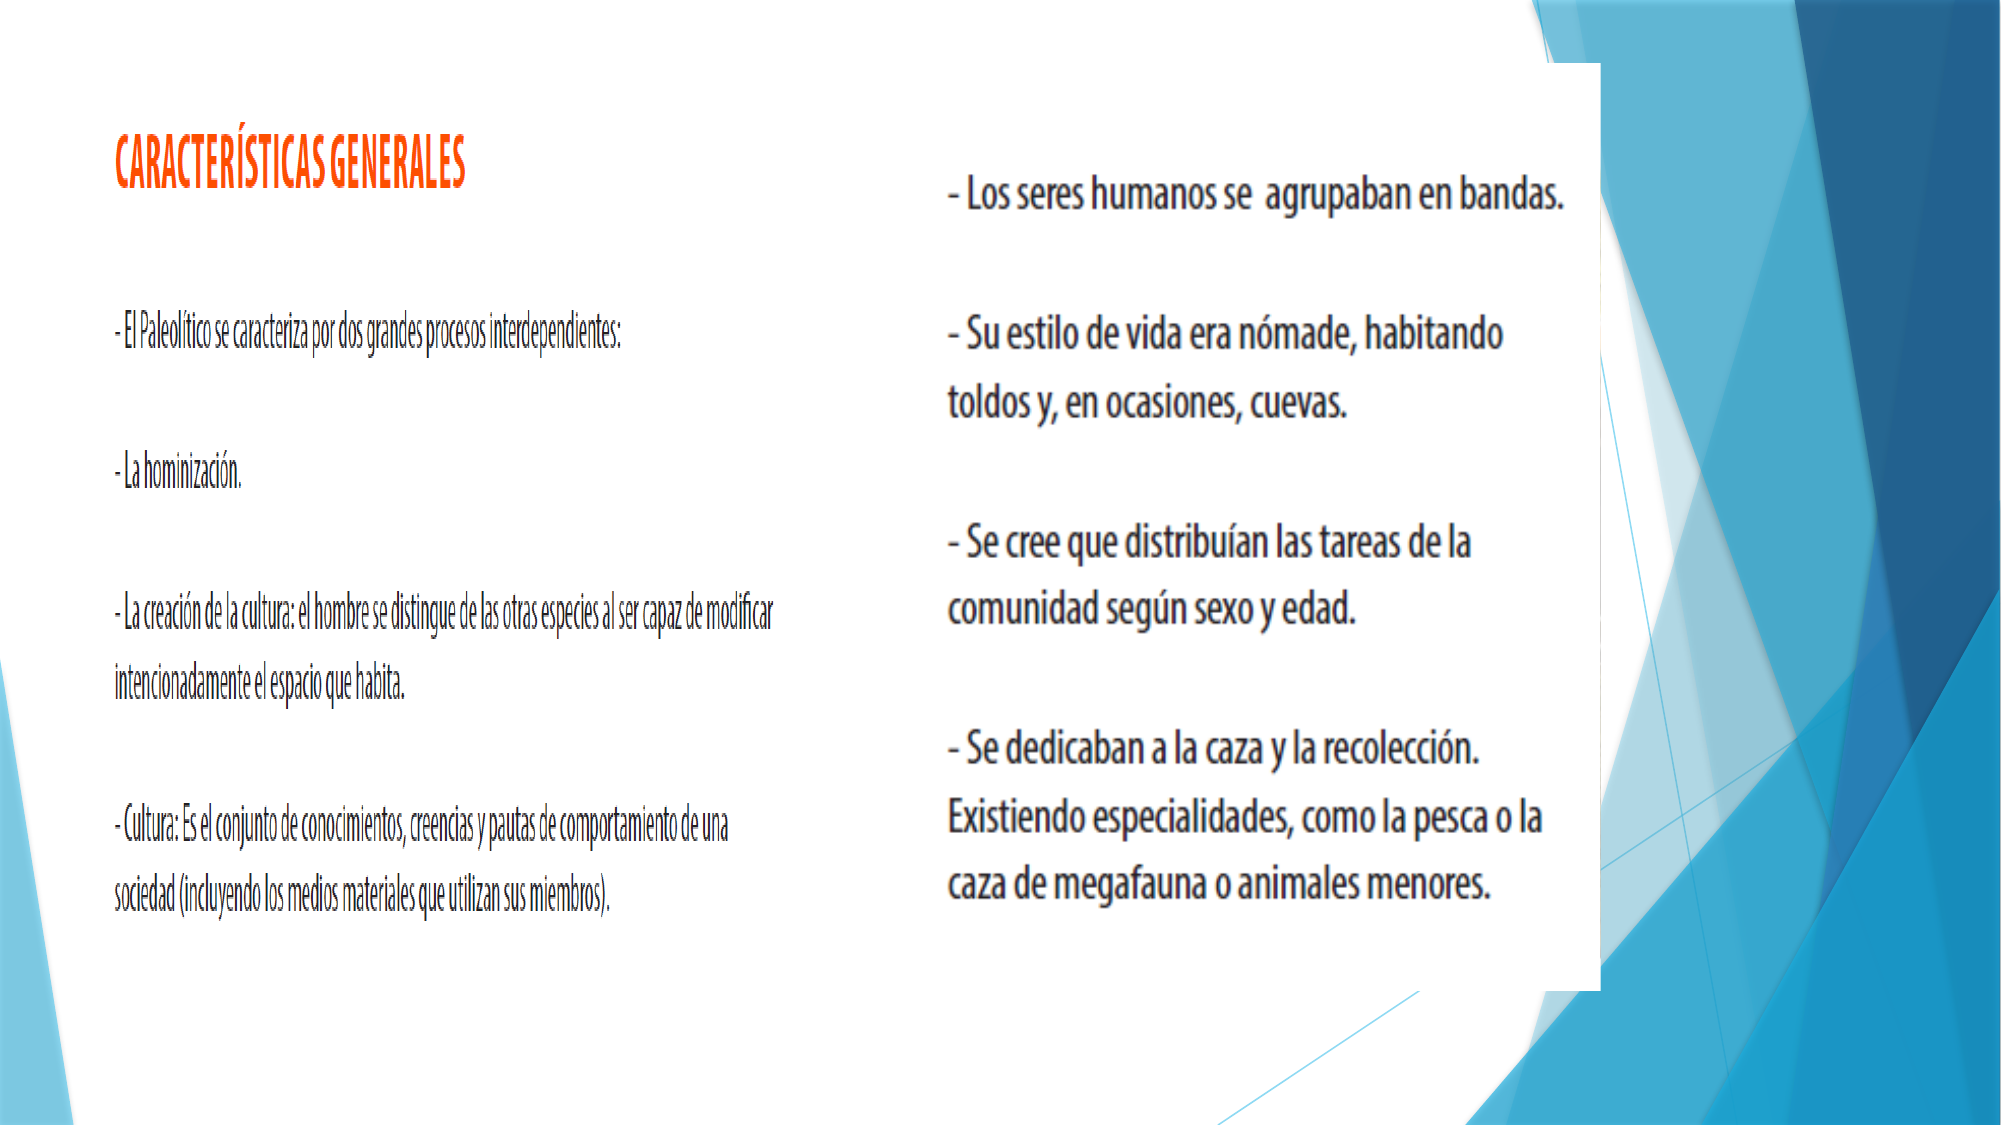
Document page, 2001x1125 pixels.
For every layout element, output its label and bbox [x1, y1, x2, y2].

list [913, 62, 1601, 992]
list [110, 95, 798, 992]
